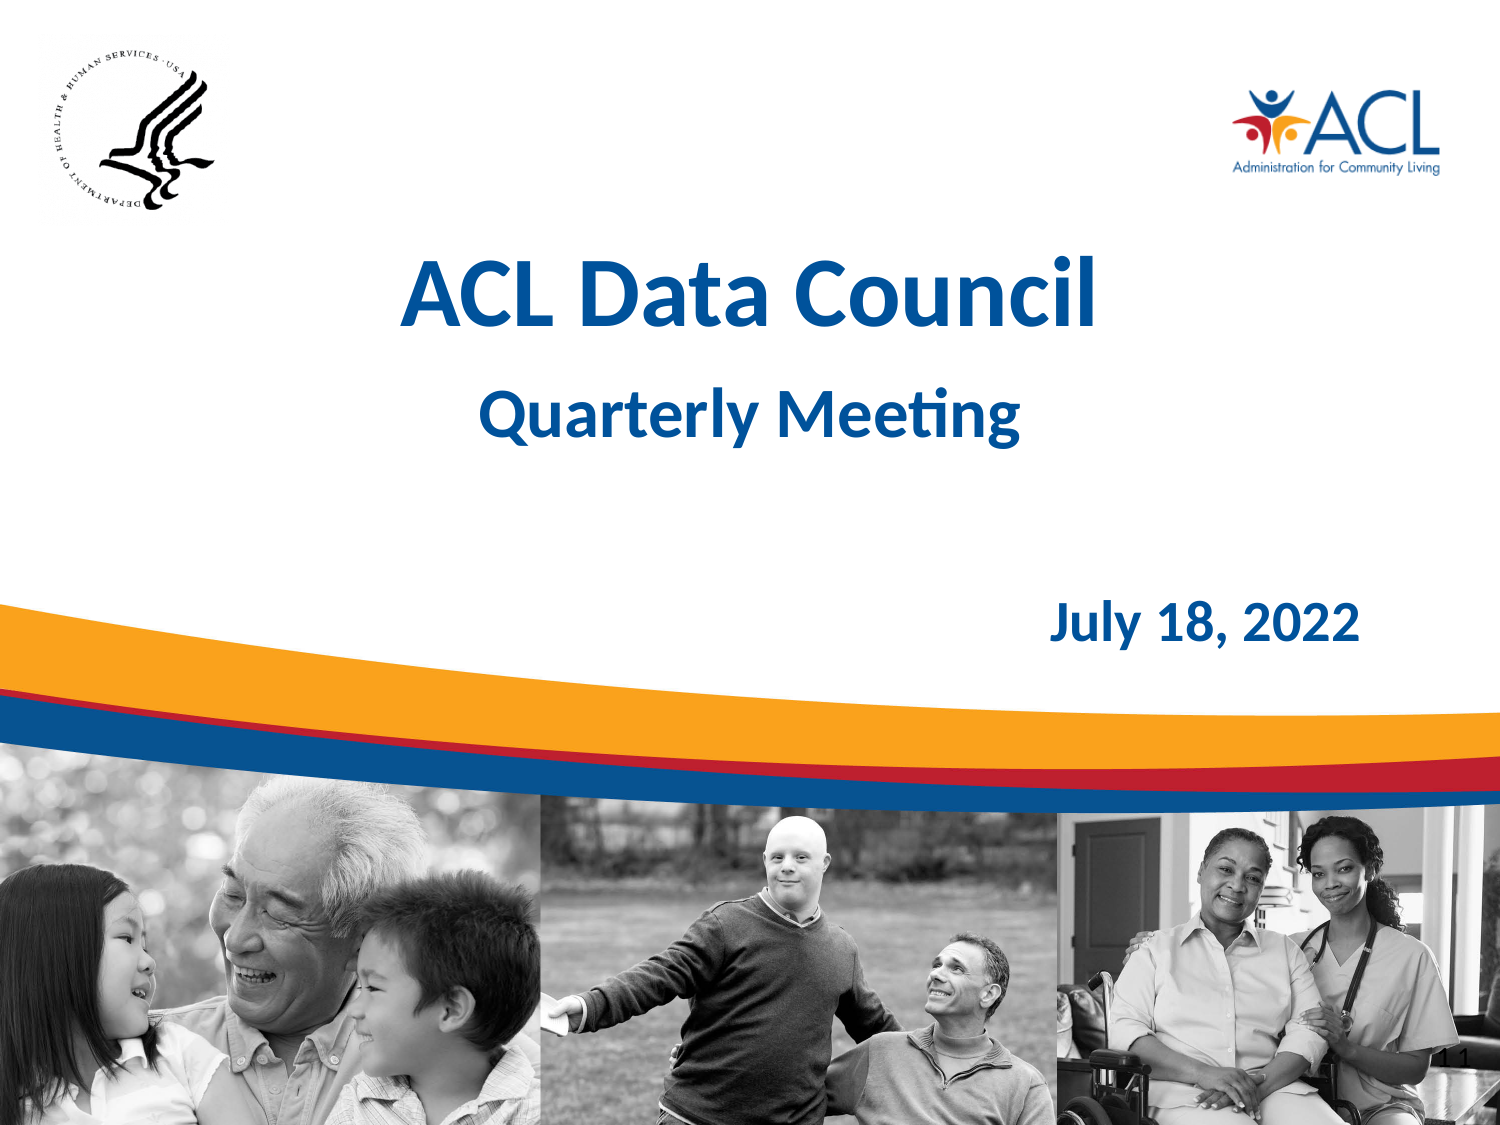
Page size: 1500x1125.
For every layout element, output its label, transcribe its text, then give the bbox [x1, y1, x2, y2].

text_box Quarterly Meeting [56, 338, 1444, 481]
subtitle July 18, 2022 [934, 575, 1477, 692]
title ACL Data Council [112, 215, 1388, 338]
picture [0, 0, 1500, 1125]
